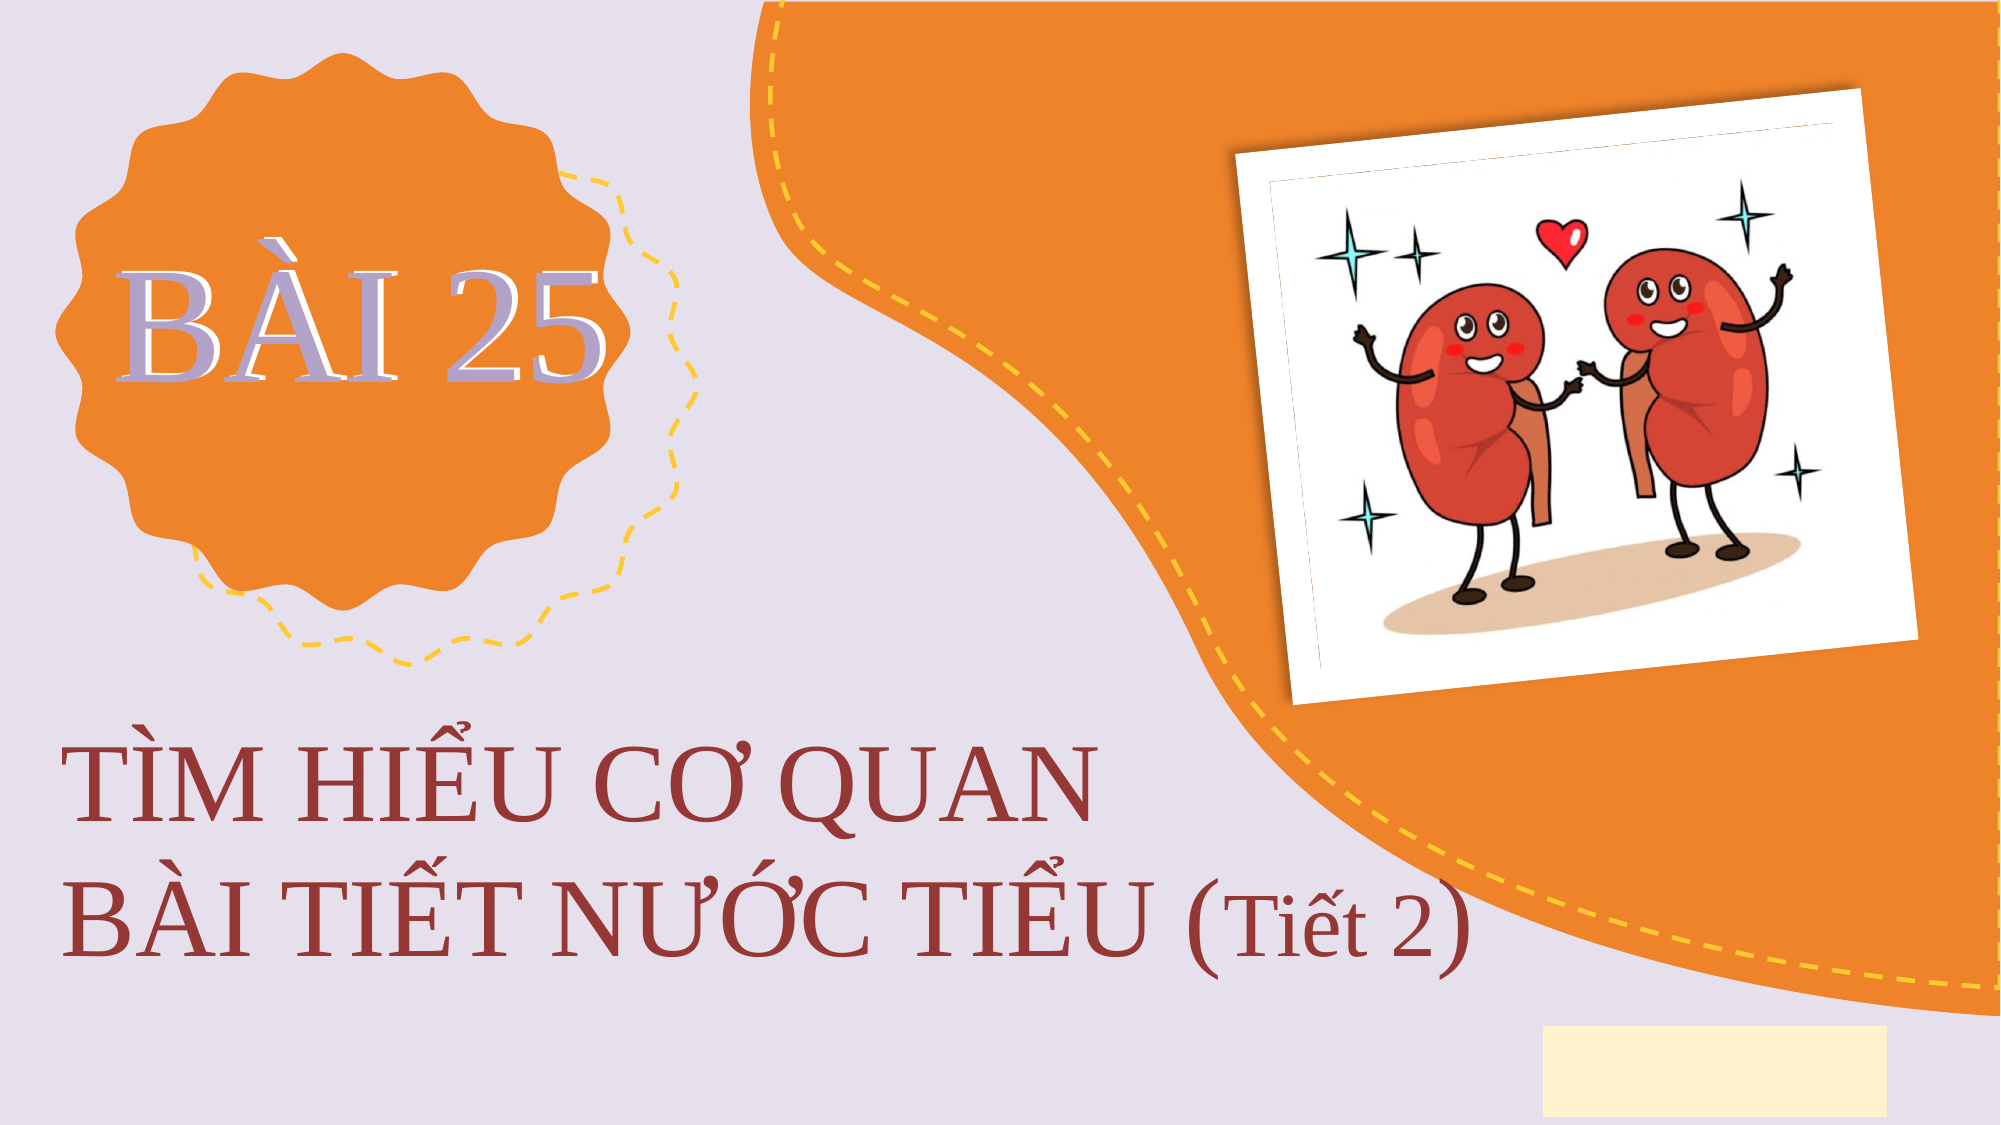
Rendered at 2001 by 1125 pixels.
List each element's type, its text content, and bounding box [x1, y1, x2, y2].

picture [1543, 1026, 1888, 1117]
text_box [45, 206, 676, 427]
picture [1270, 124, 1884, 670]
text_box TÌM HIỂU CƠ QUAN BÀI TIẾT NƯỚC TIỂU (Tiết 2) [46, 701, 1596, 986]
